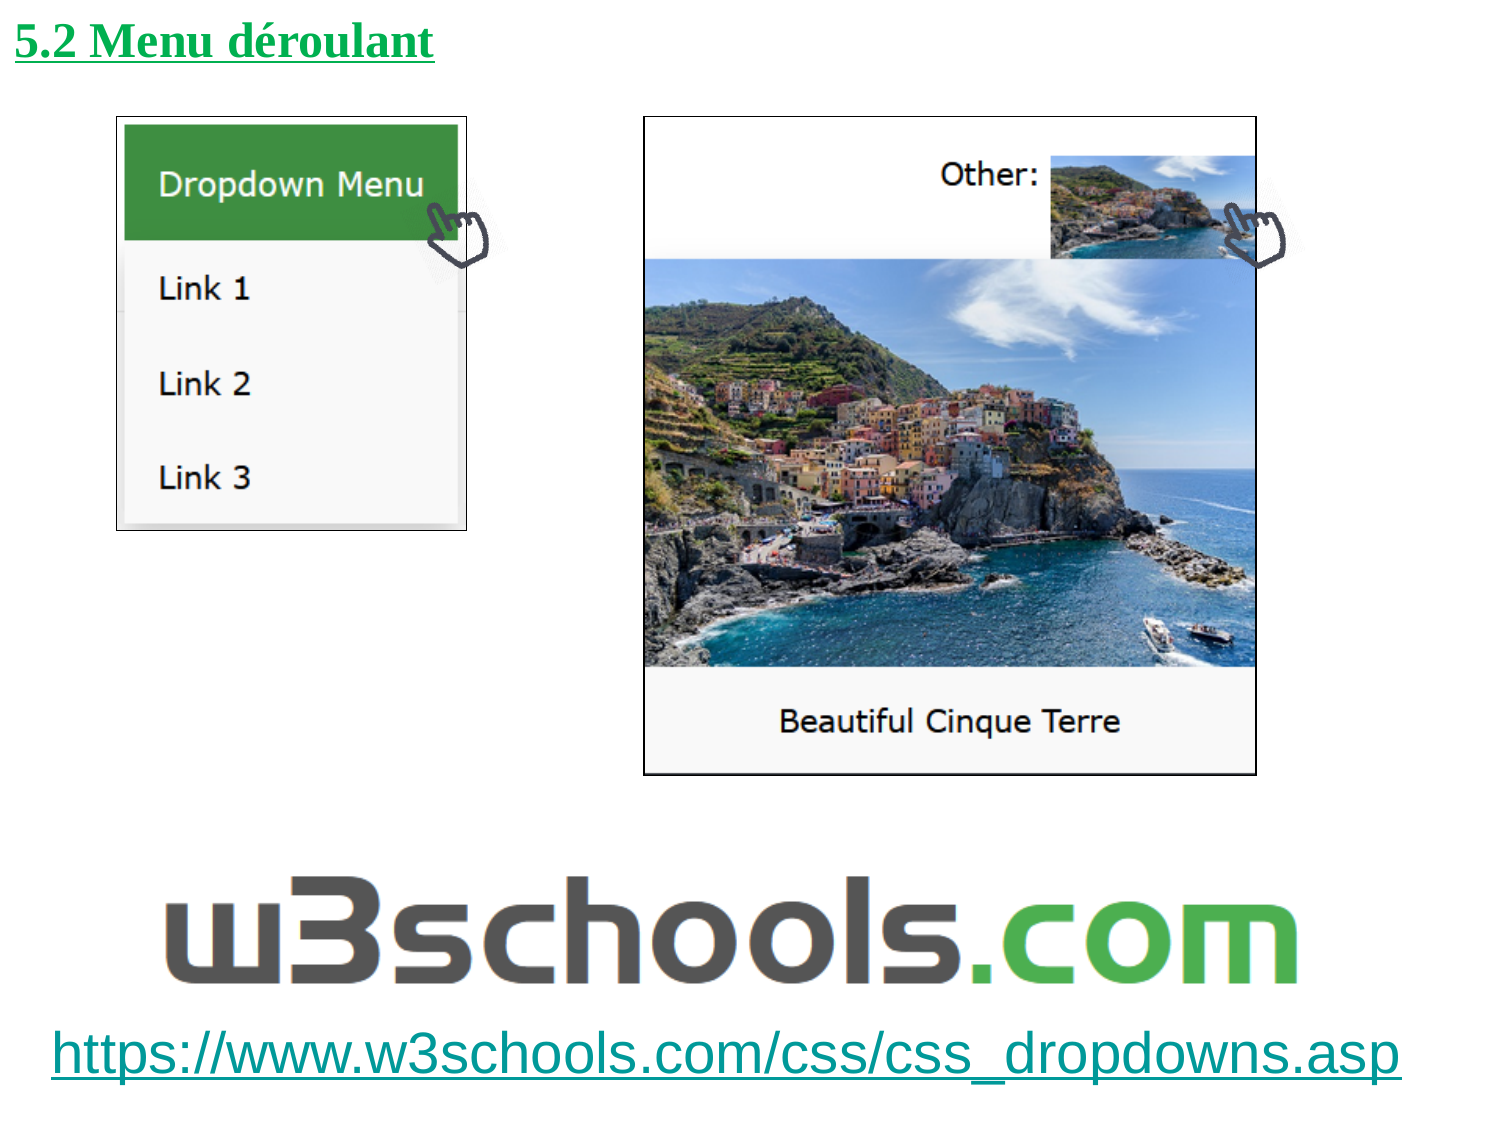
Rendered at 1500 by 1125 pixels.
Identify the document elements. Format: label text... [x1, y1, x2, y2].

picture [152, 853, 1322, 1020]
picture [116, 116, 509, 530]
text_box https://www.w3schools.com/css/css_dropdowns.asp [29, 1007, 1424, 1093]
picture [644, 116, 1306, 776]
text_box 5.2 Menu déroulant [0, 0, 1348, 75]
